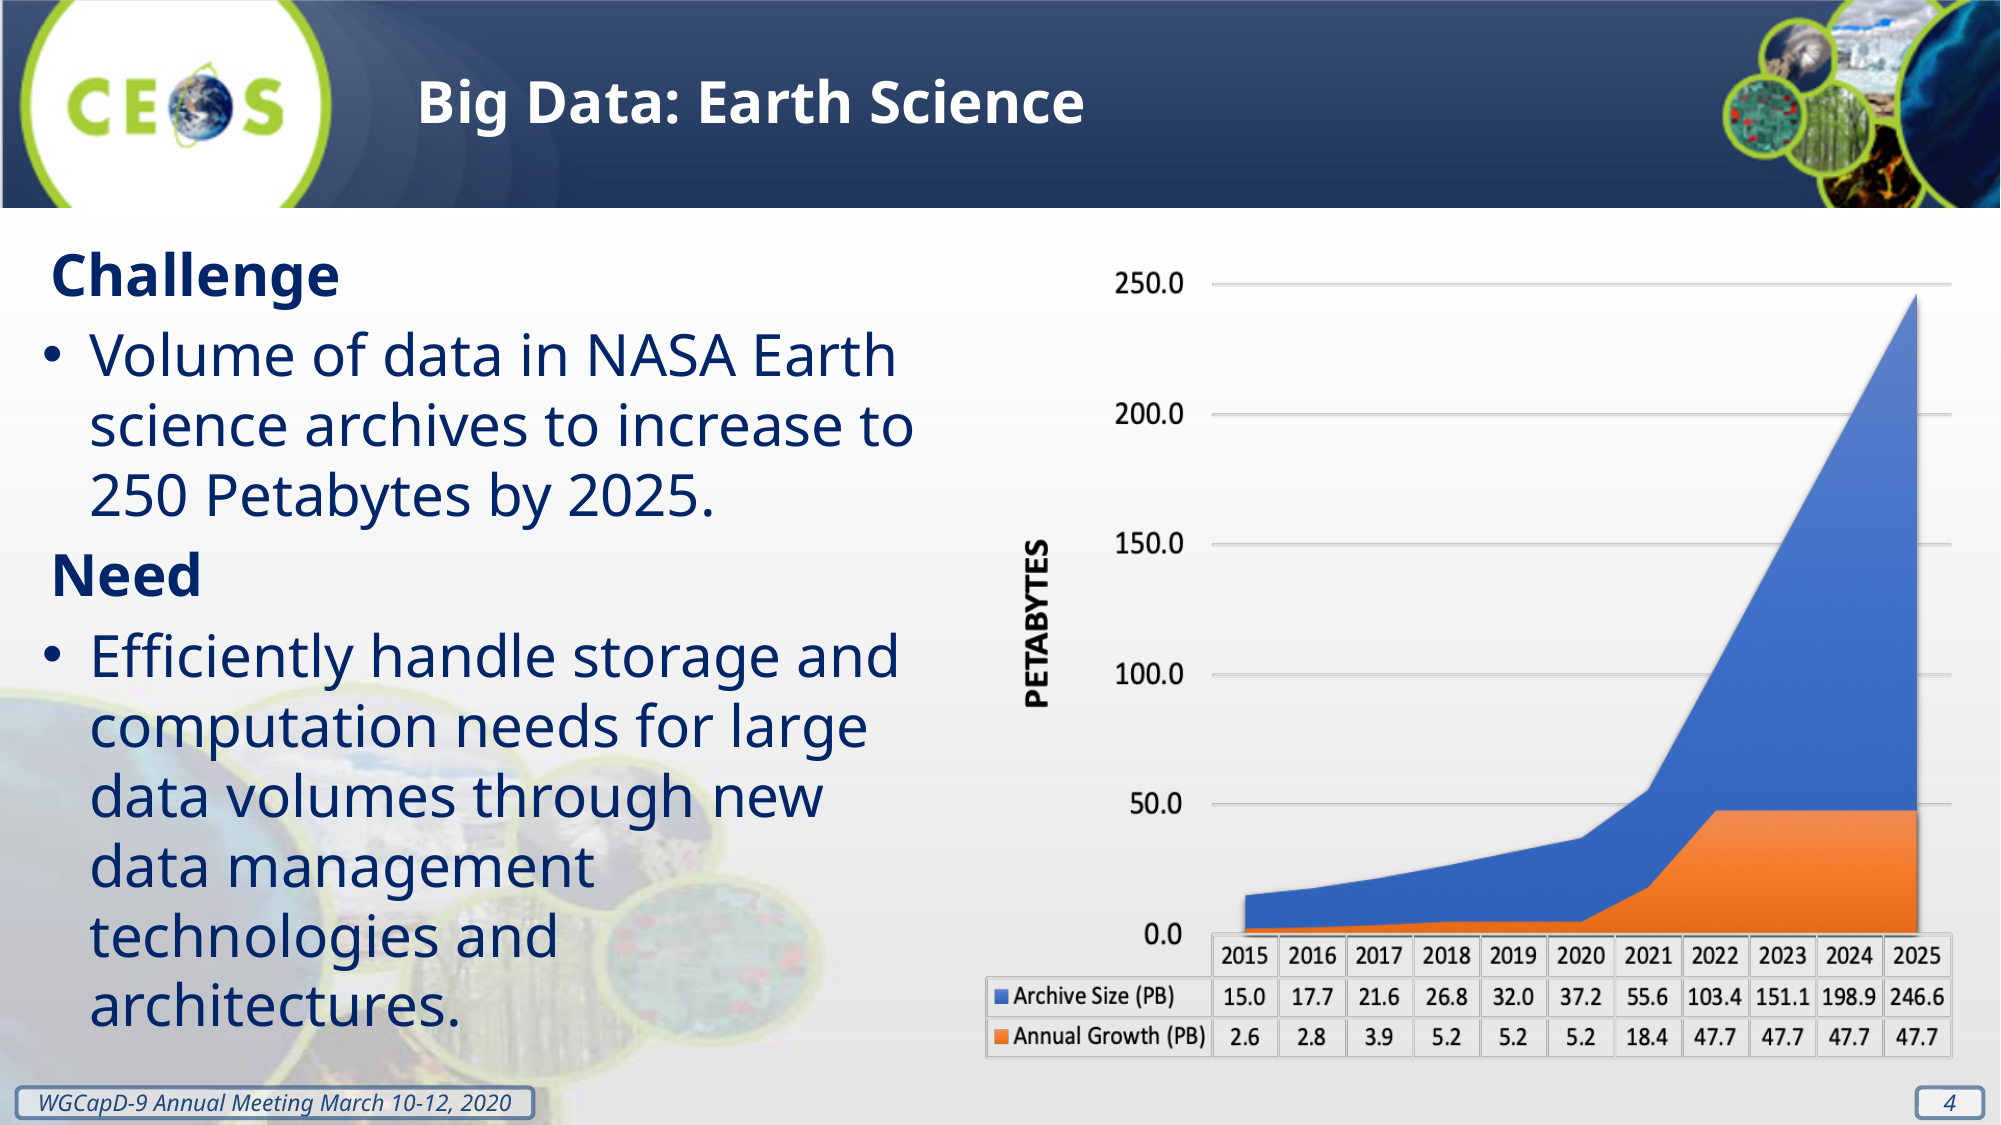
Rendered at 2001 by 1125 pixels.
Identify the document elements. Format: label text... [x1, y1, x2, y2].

picture [0, 0, 2001, 1125]
list Challenge Volume of data in NASA Earth science archives to increase to 250 Petabytes by 2025. Need Efficiently handle storage and computation needs for large data volumes through new data management technologies and architectures. [27, 230, 951, 1068]
slide_number 4 [1914, 1085, 1986, 1121]
list Big Data: Earth Science [364, 58, 1448, 146]
